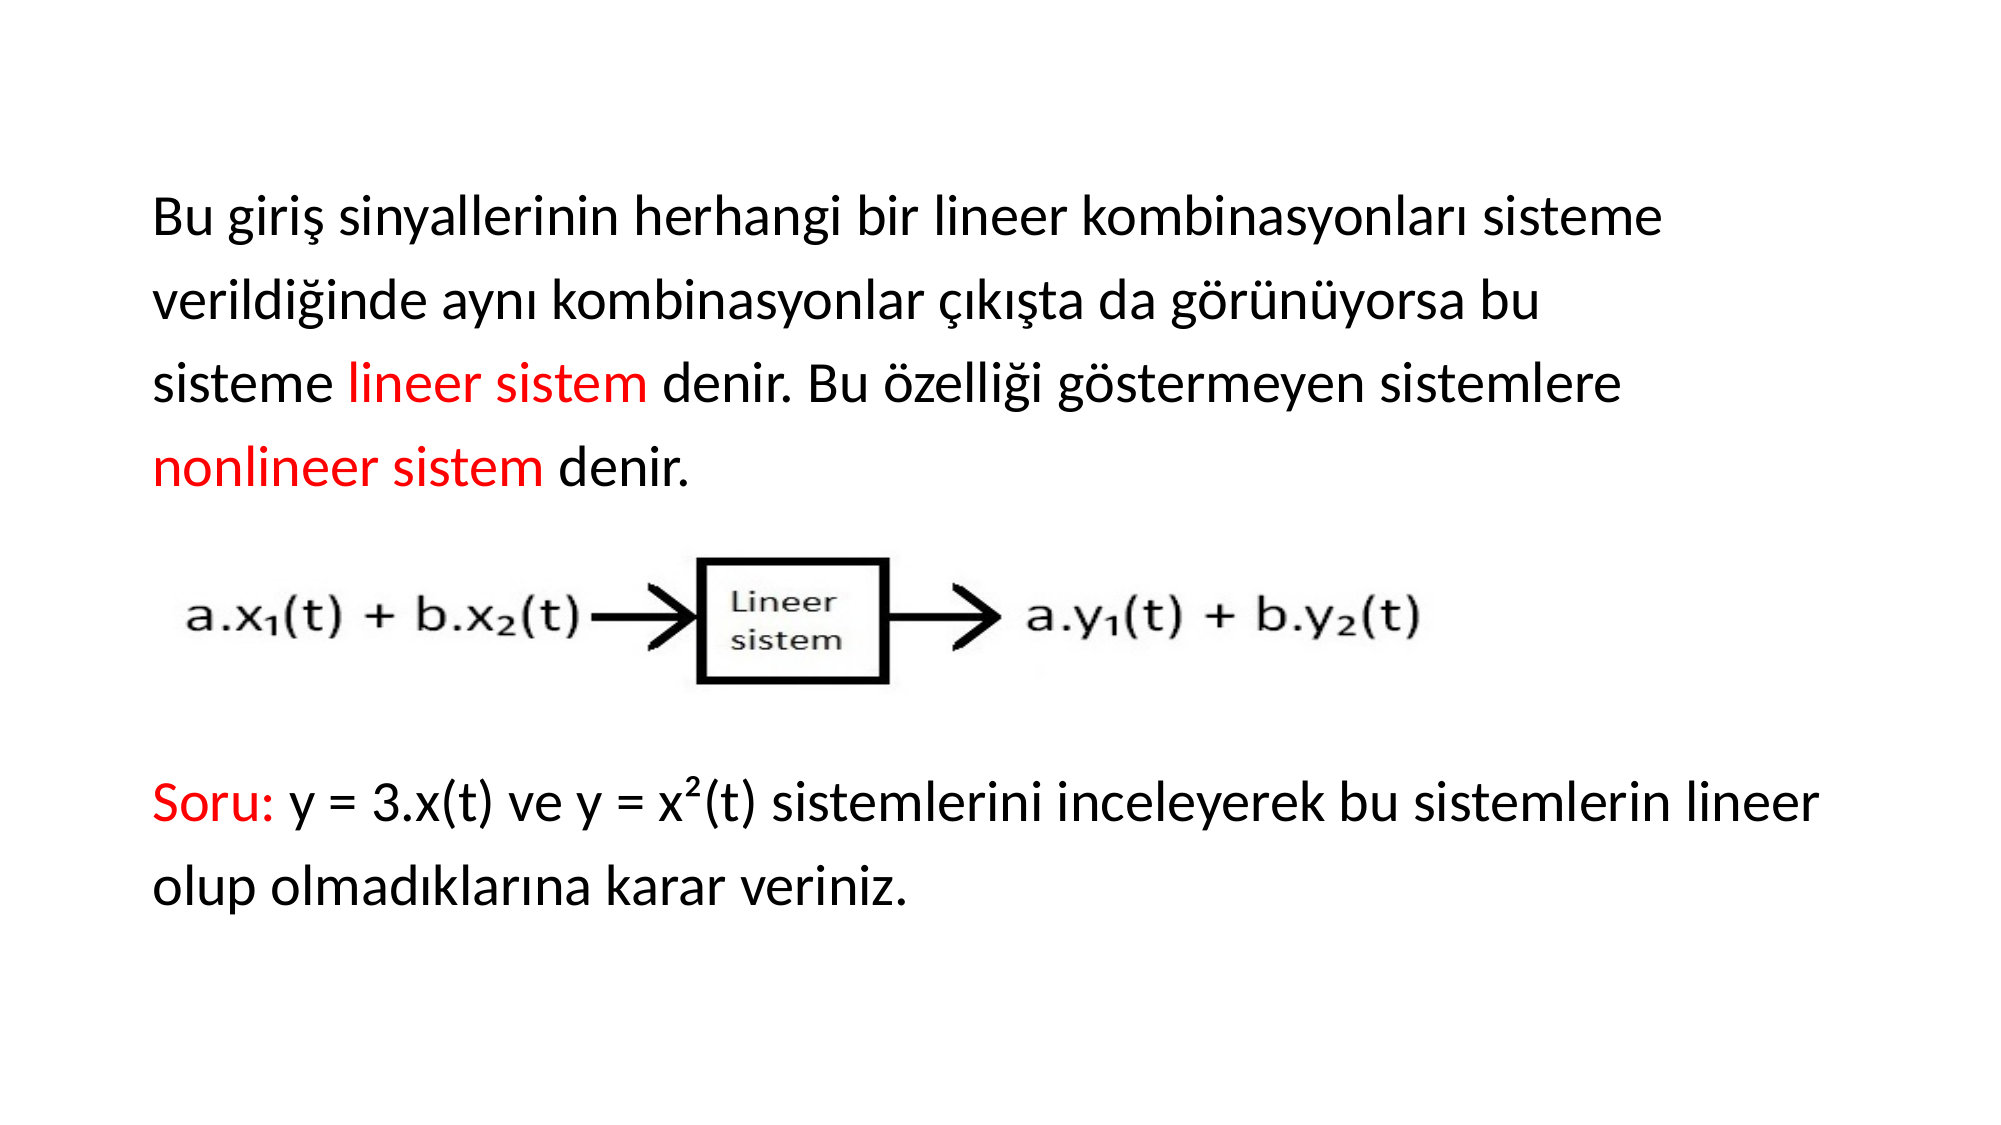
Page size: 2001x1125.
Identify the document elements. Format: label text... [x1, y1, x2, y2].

picture [157, 542, 1489, 699]
list Bu giriş sinyallerinin herhangi bir lineer kombinasyonları sisteme verildiğinde aynı kombinasyonlar çıkışta da görünüyorsa bu sisteme lineer sistem denir. Bu özelliği göstermeyen sistemlere nonlineer sistem denir. Soru: y = 3.x(t) ve y = x²(t) sistemlerini inceleyerek bu sistemlerin lineer olup olmadıklarına karar veriniz. [137, 116, 1863, 1014]
